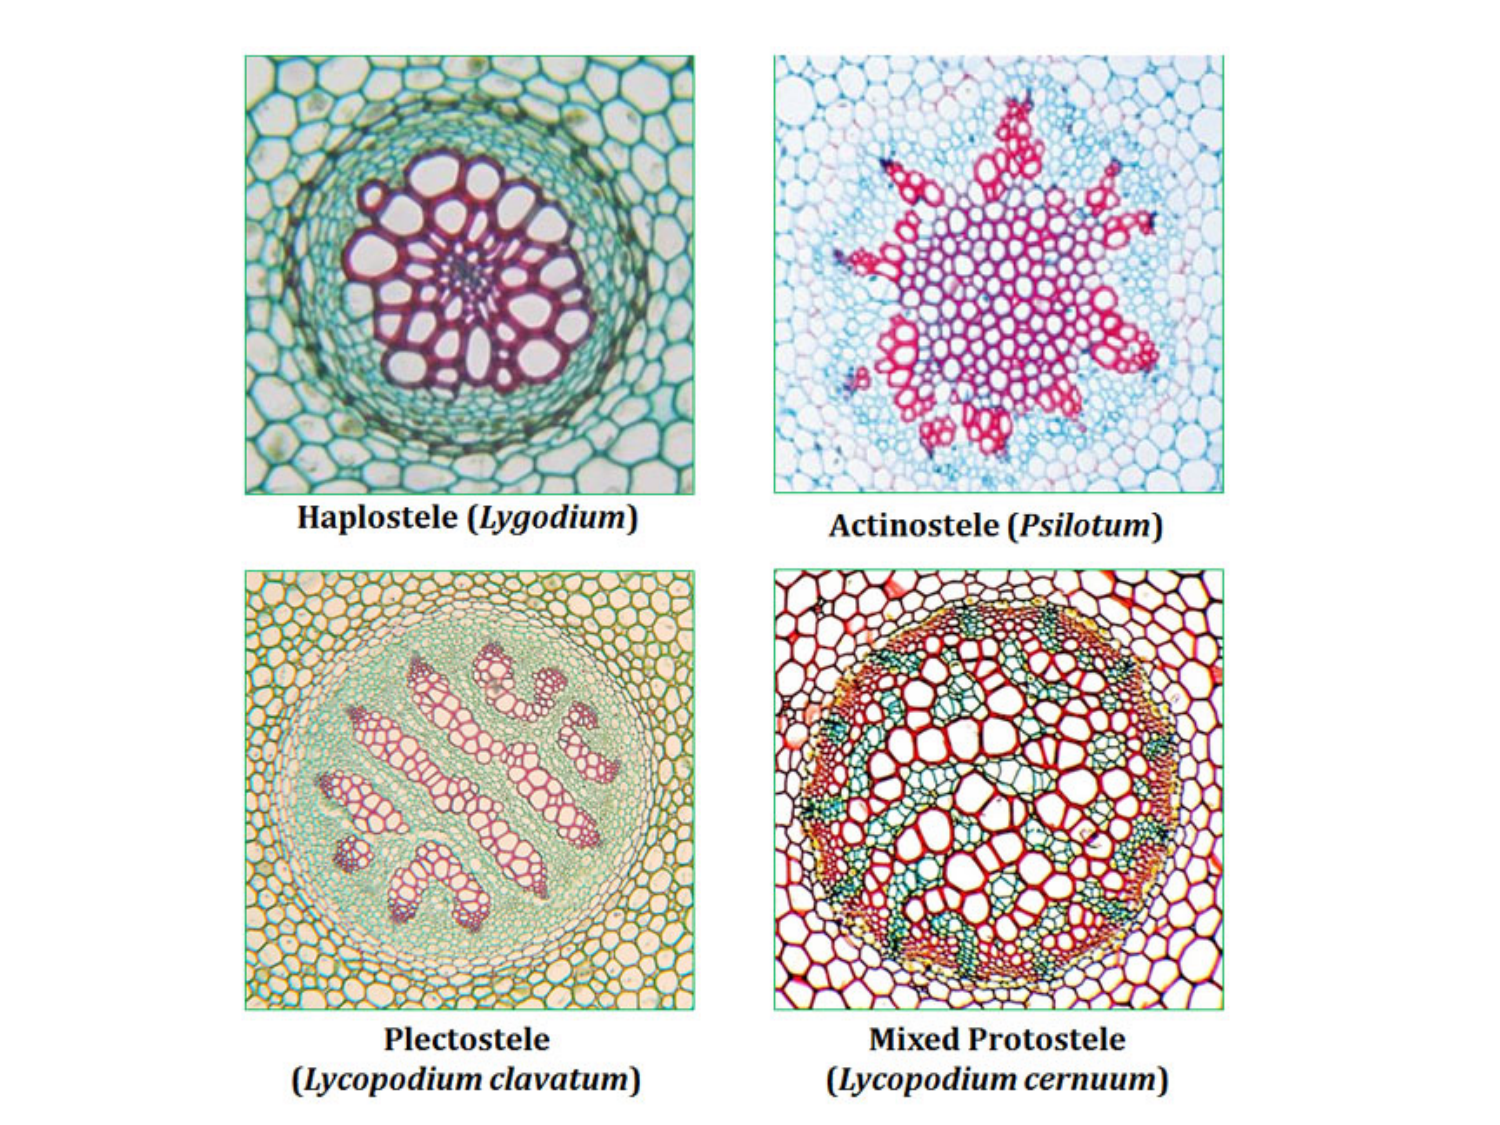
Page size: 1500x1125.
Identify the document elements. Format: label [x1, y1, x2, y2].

picture [200, 19, 1276, 1120]
